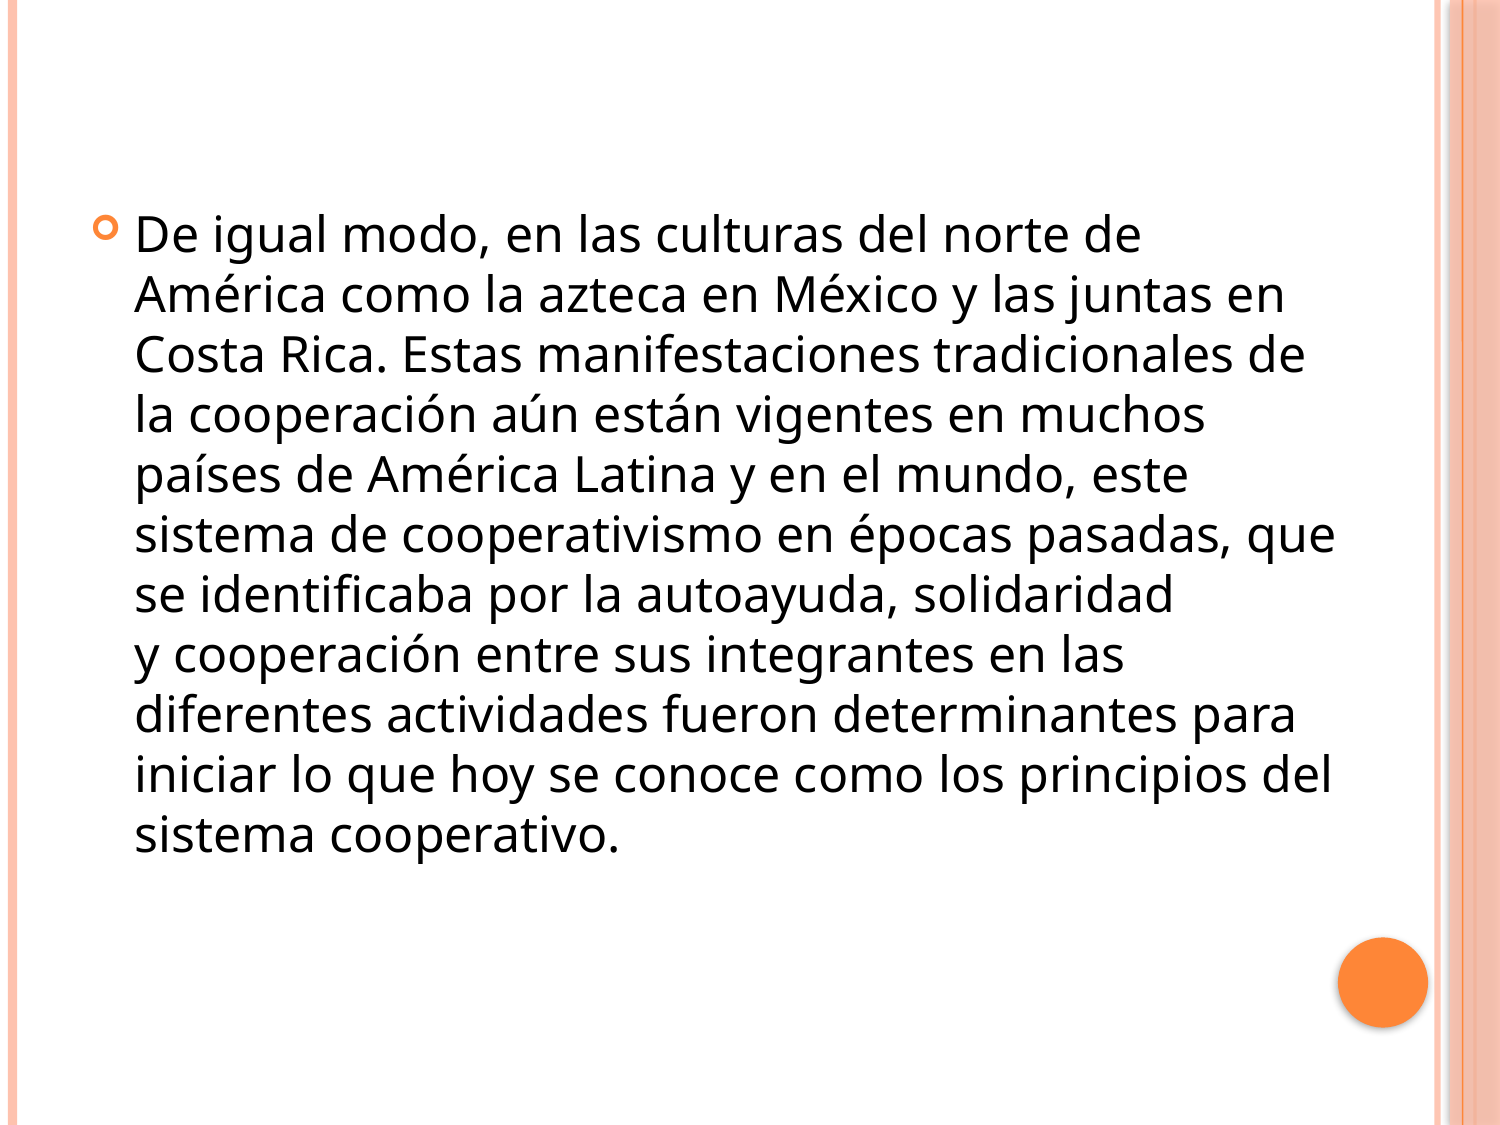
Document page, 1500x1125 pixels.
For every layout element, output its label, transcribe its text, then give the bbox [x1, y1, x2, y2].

list De igual modo, en las culturas del norte de América como la azteca en México y las juntas en Costa Rica. Estas manifestaciones tradicionales de la cooperación aún están vigentes en muchos países de América Latina y en el mundo, este sistema de cooperativismo en épocas pasadas, que se identificaba por la autoayuda, solidaridad y cooperación entre sus integrantes en las diferentes actividades fueron determinantes para iniciar lo que hoy se conoce como los principios del sistema cooperativo. [74, 66, 1353, 1071]
